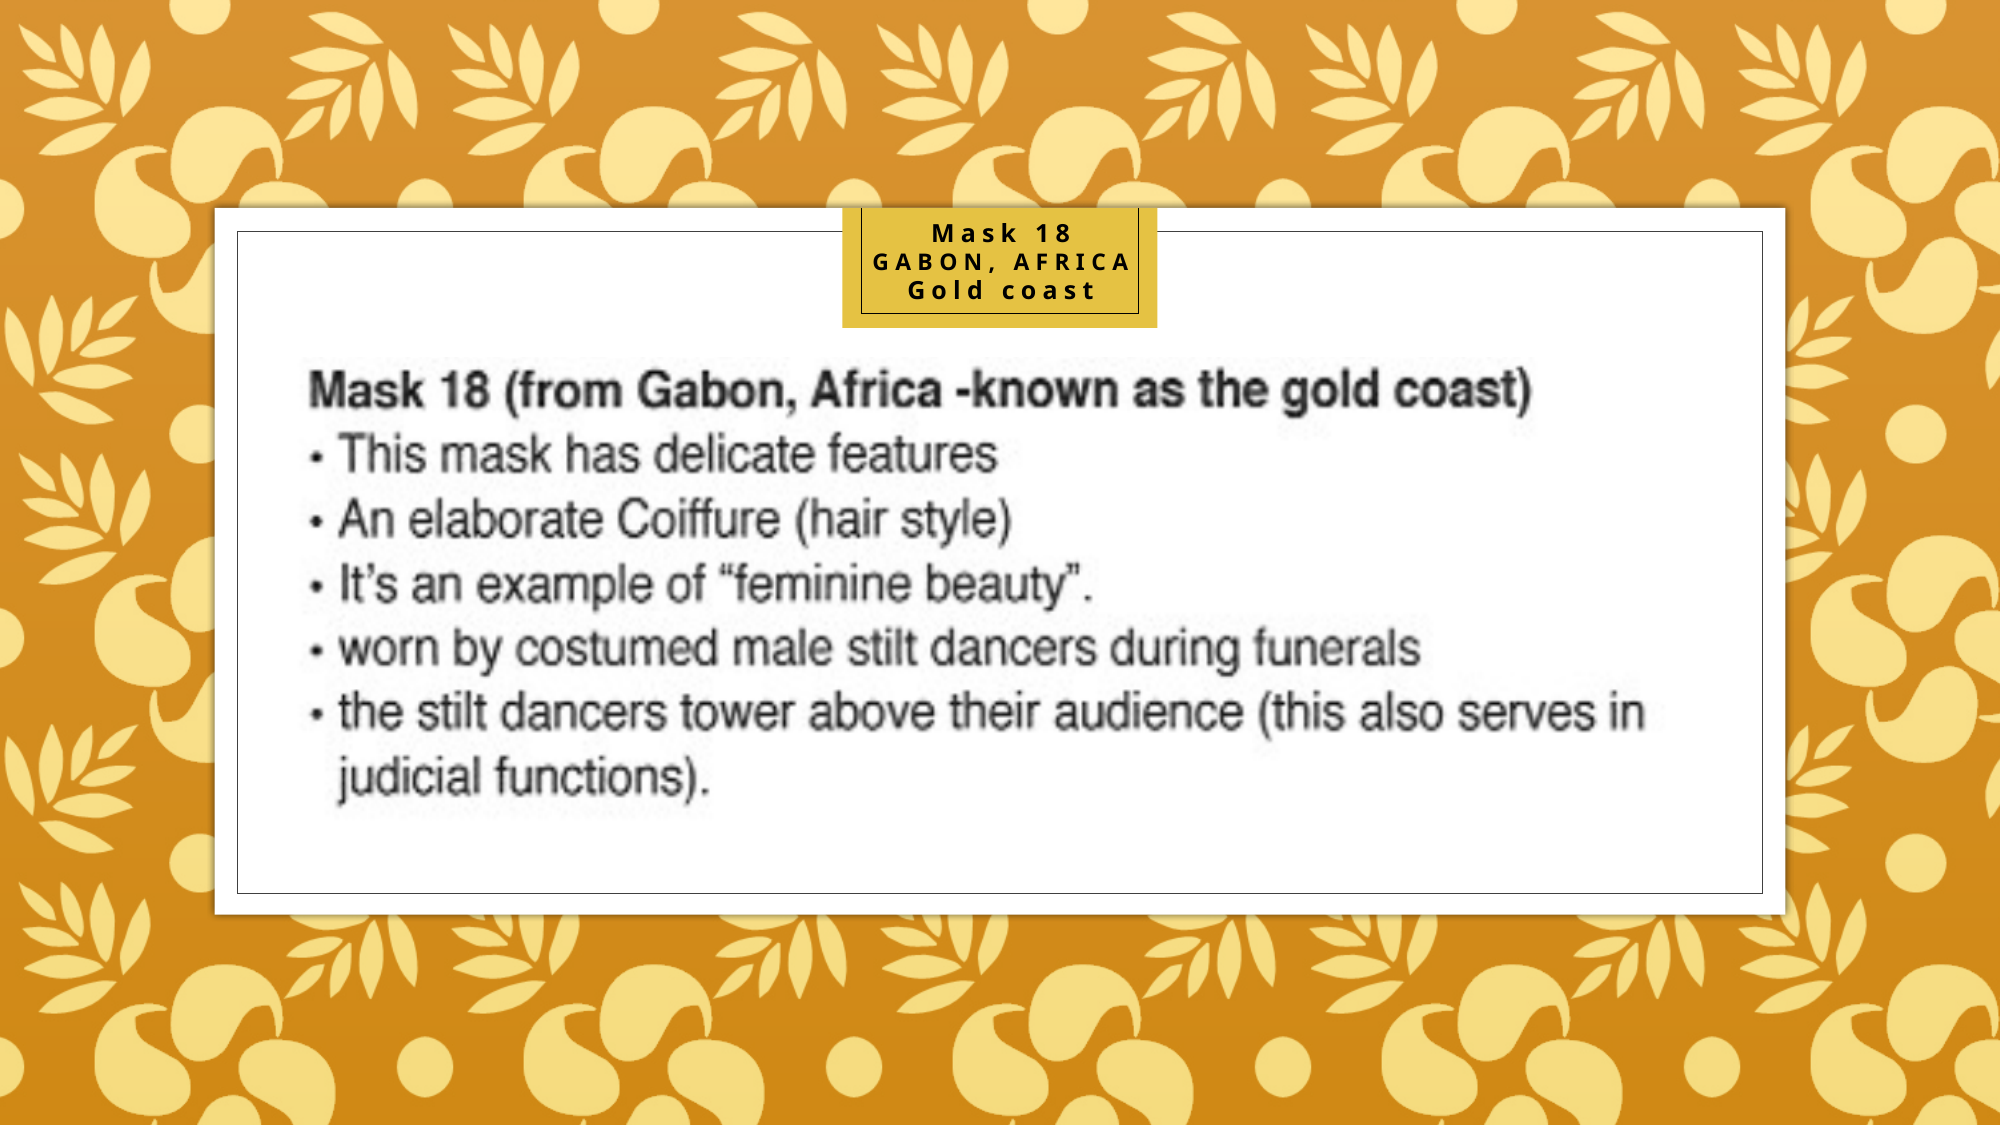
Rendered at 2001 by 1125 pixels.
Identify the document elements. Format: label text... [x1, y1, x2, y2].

picture [292, 357, 1736, 848]
list Mask 18 GABON, AFRICA Gold coast [319, 210, 1682, 286]
